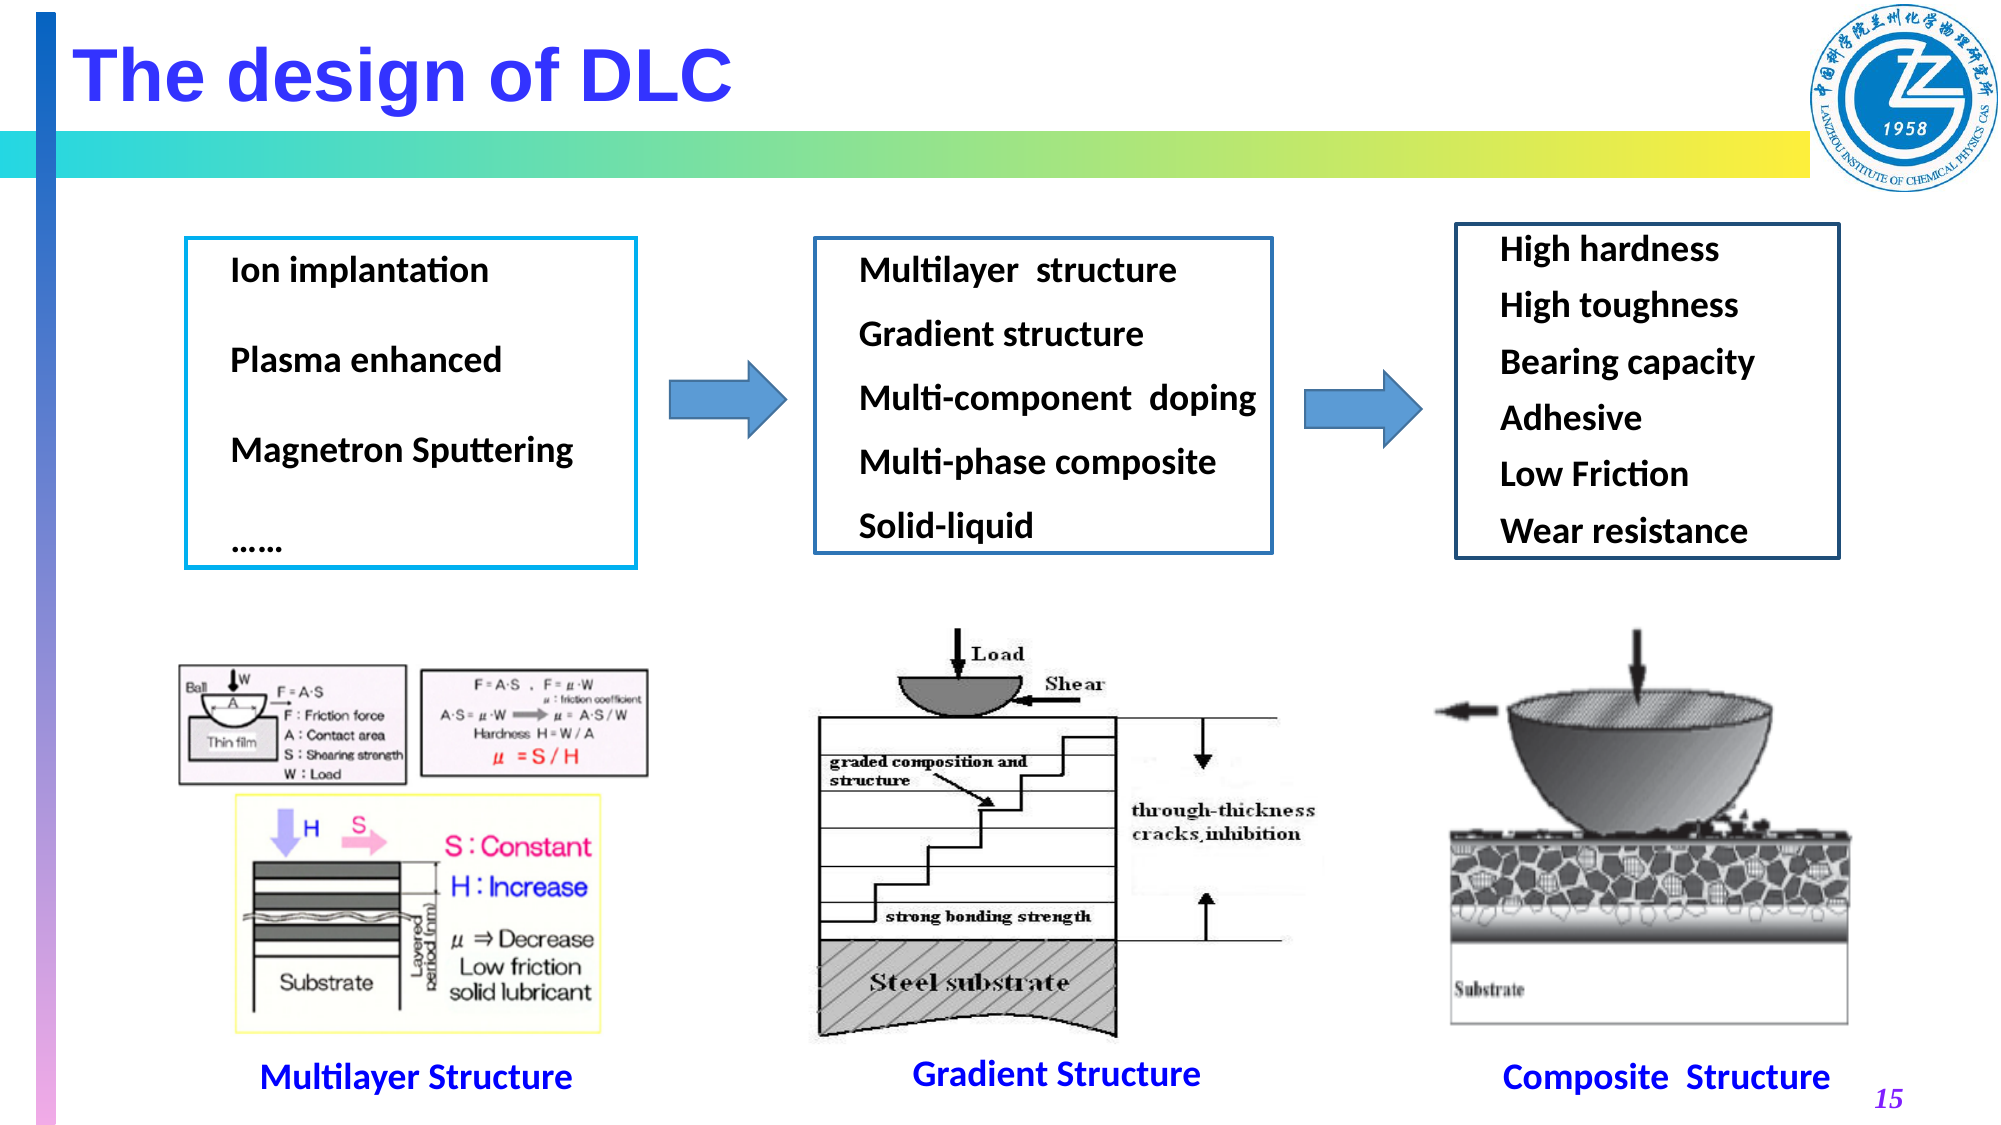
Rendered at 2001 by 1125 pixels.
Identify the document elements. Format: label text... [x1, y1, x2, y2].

picture [178, 658, 657, 1038]
text_box [668, 359, 788, 440]
text_box The design of DLC [57, 29, 1763, 126]
text_box High hardness High toughness Bearing capacity Adhesive Low Friction Wear resistance [1456, 224, 1839, 558]
text_box Gradient Structure [897, 1048, 1217, 1102]
picture [1421, 623, 1873, 1038]
text_box Composite Structure [1488, 1044, 1847, 1105]
picture [1810, 4, 1998, 192]
text_box [1304, 369, 1424, 450]
text_box Multilayer Structure [244, 1044, 589, 1105]
text_box Ion implantation Plasma enhanced Magnetron Sputtering …… [186, 237, 637, 568]
picture [799, 616, 1325, 1048]
text_box Multilayer structure Gradient structure Multi-component doping Multi-phase composite Solid-liquid [814, 238, 1273, 553]
